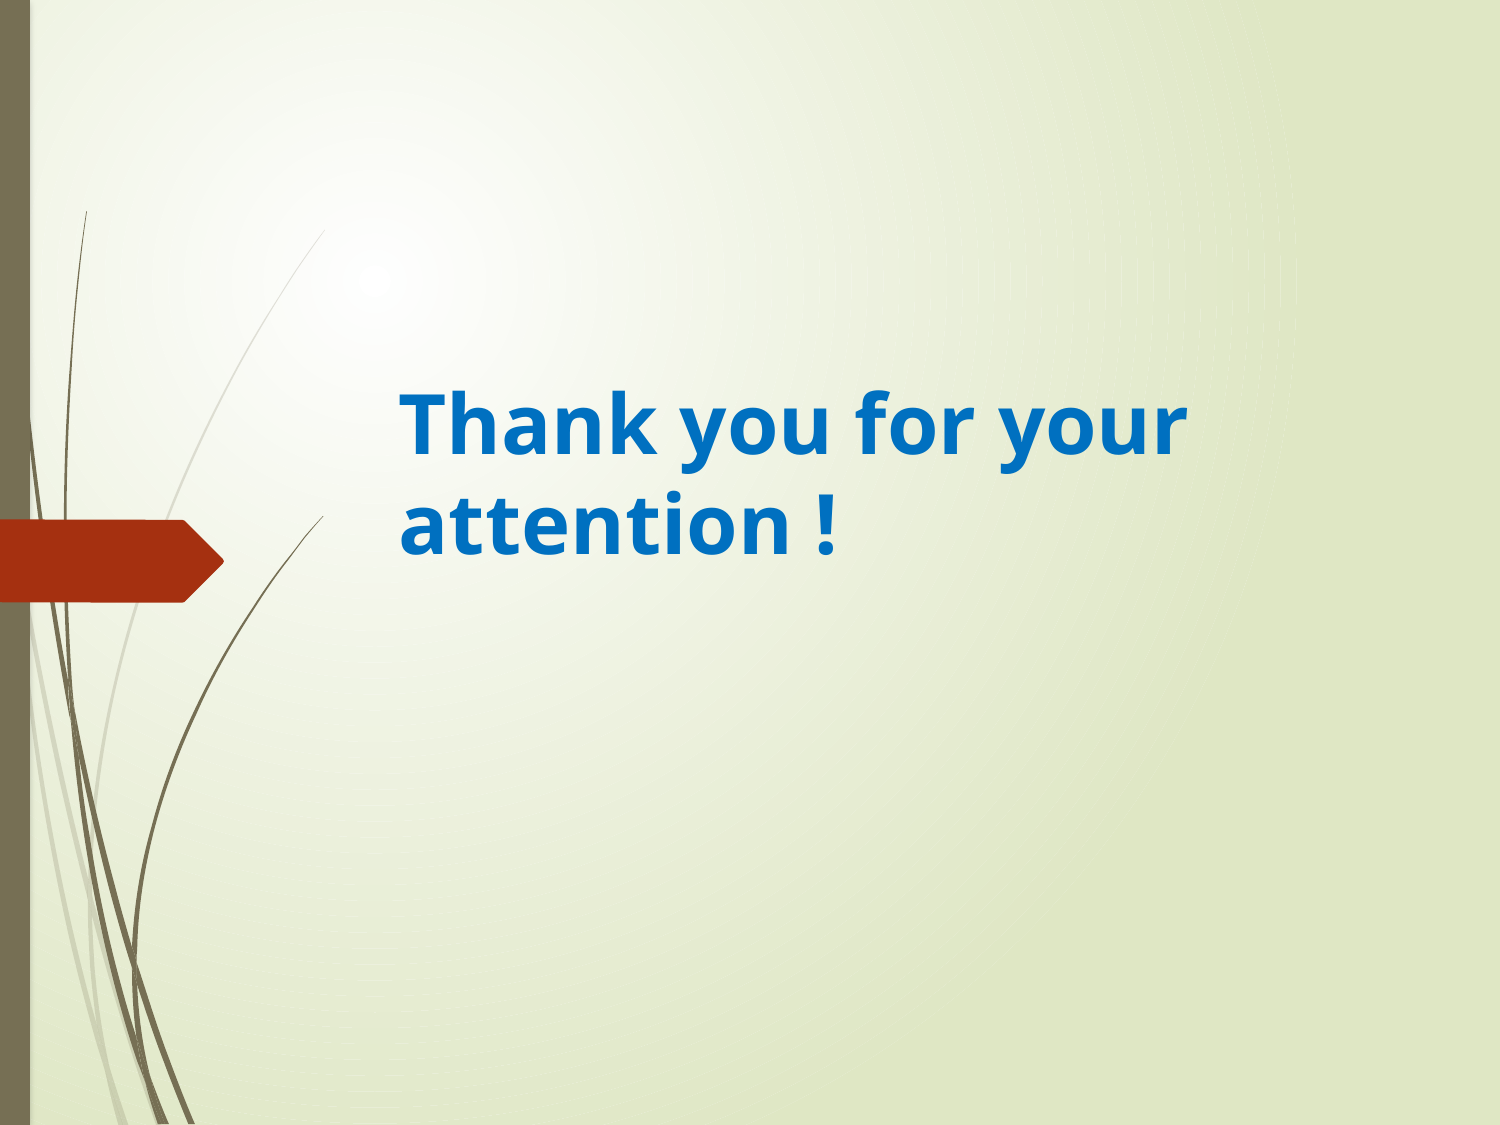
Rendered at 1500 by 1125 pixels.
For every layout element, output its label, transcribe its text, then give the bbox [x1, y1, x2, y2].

title Thank you for your attention ! [383, 338, 1466, 579]
